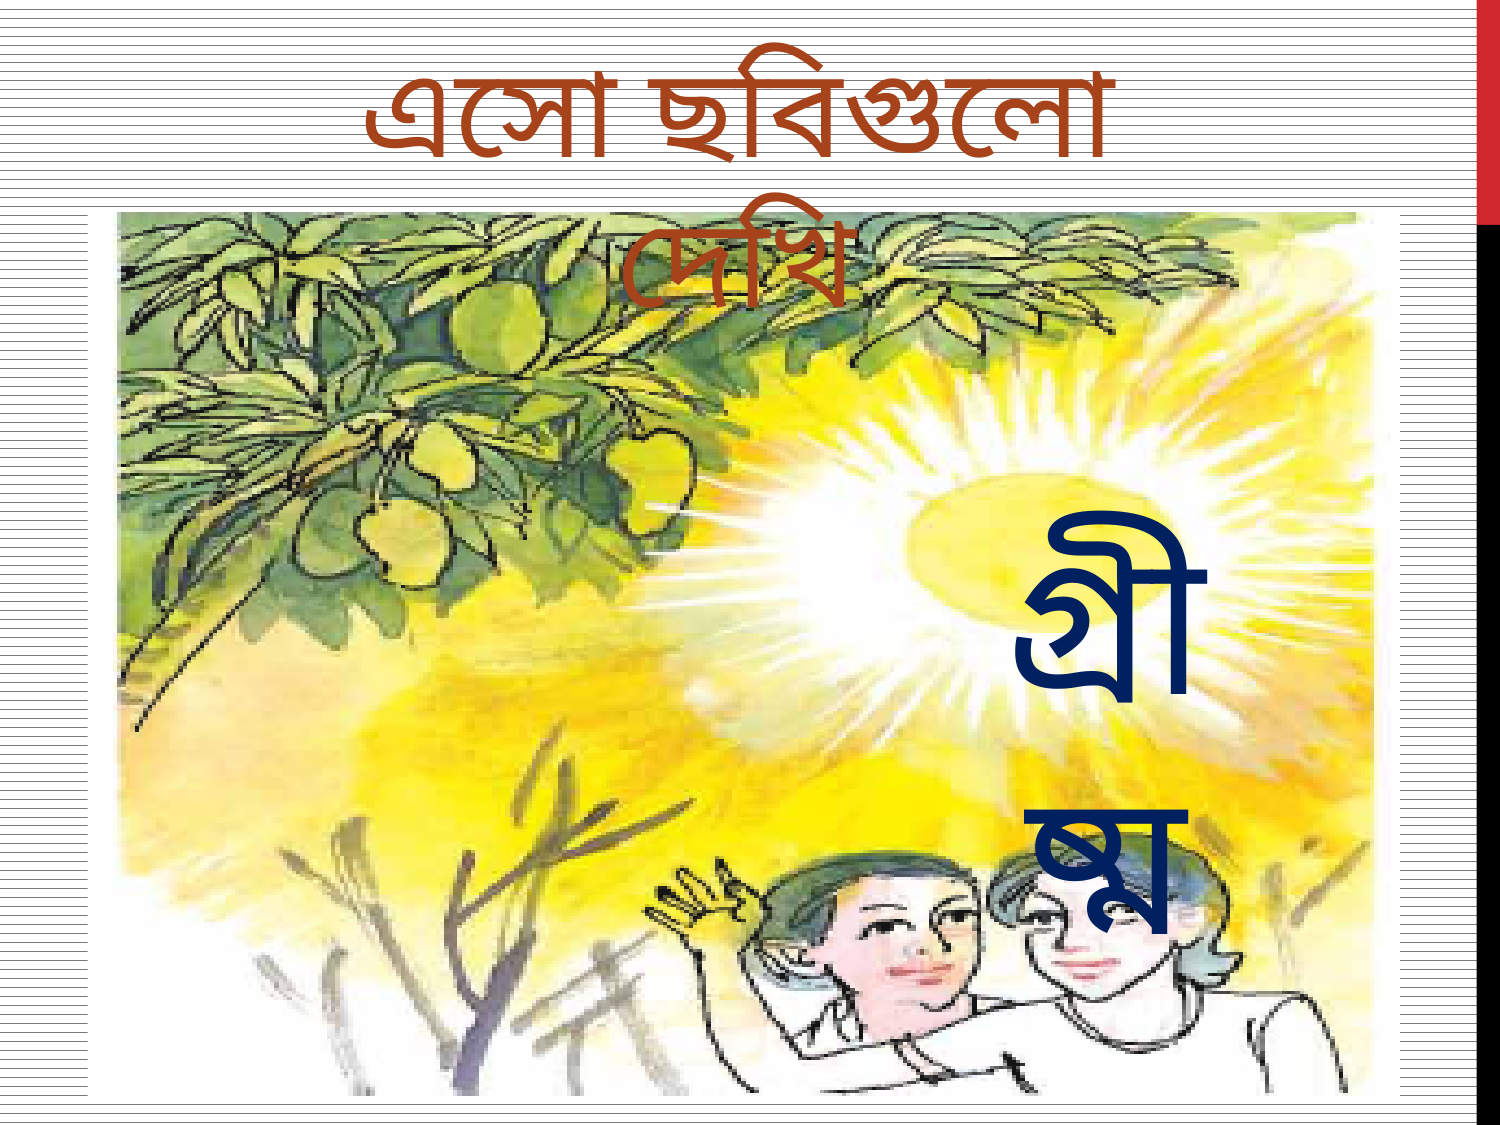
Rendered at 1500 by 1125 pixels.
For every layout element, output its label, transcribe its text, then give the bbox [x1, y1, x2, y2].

text_box এসো ছবিগুলো দেখি [287, 24, 1188, 206]
picture [86, 211, 1401, 1101]
